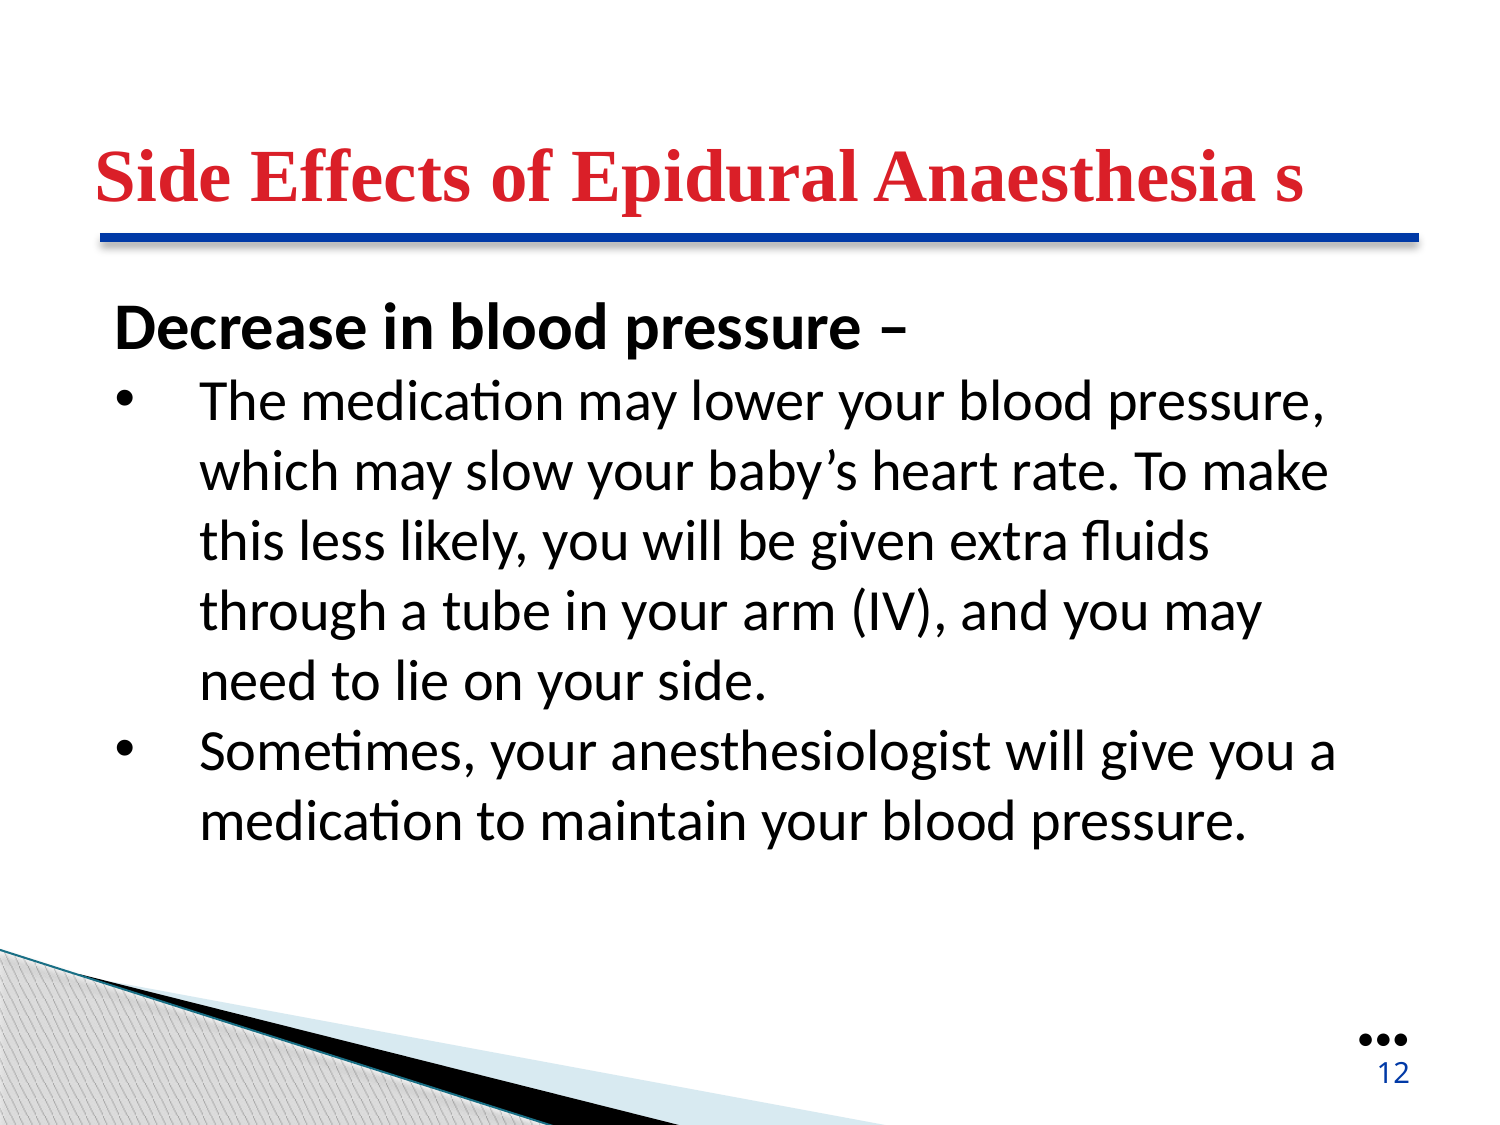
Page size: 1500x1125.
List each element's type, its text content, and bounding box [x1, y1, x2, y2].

text_box Decrease in blood pressure – The medication may lower your blood pressure, which may slow your baby’s heart rate. To make this less likely, you will be given extra fluids through a tube in your arm (IV), and you may need to lie on your side. Sometimes, your anesthesiologist will give you a medication to maintain your blood pressure. [99, 275, 1363, 860]
text_box Side Effects of Epidural Anaesthesia s [0, 118, 1438, 224]
text_box ●●● 12 [1074, 1012, 1425, 1073]
